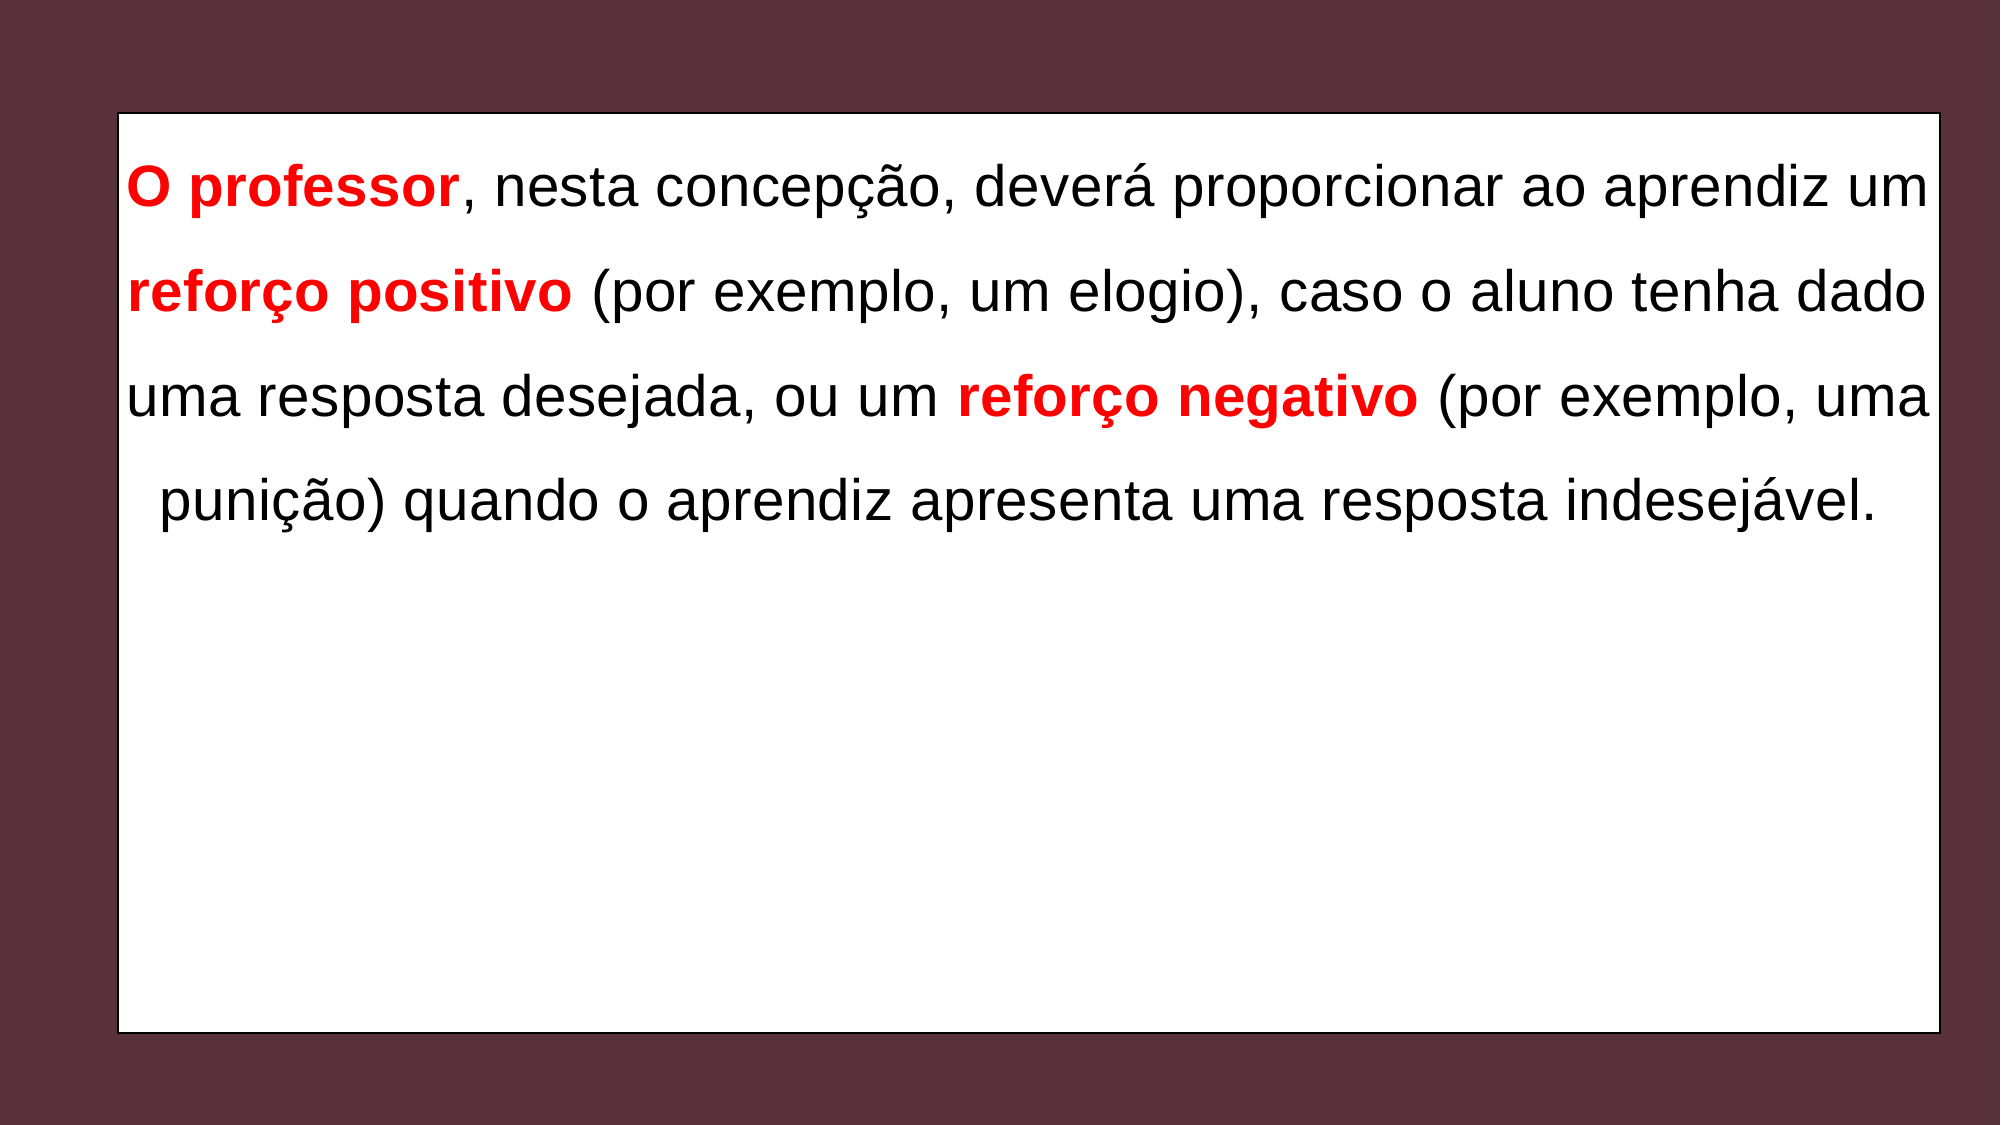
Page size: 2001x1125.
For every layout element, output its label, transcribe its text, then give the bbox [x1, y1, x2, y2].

list O professor, nesta concepção, deverá proporcionar ao aprendiz um reforço positivo (por exemplo, um elogio), caso o aluno tenha dado uma resposta desejada, ou um reforço negativo (por exemplo, uma punição) quando o aprendiz apresenta uma resposta indesejável. [117, 112, 1941, 1034]
